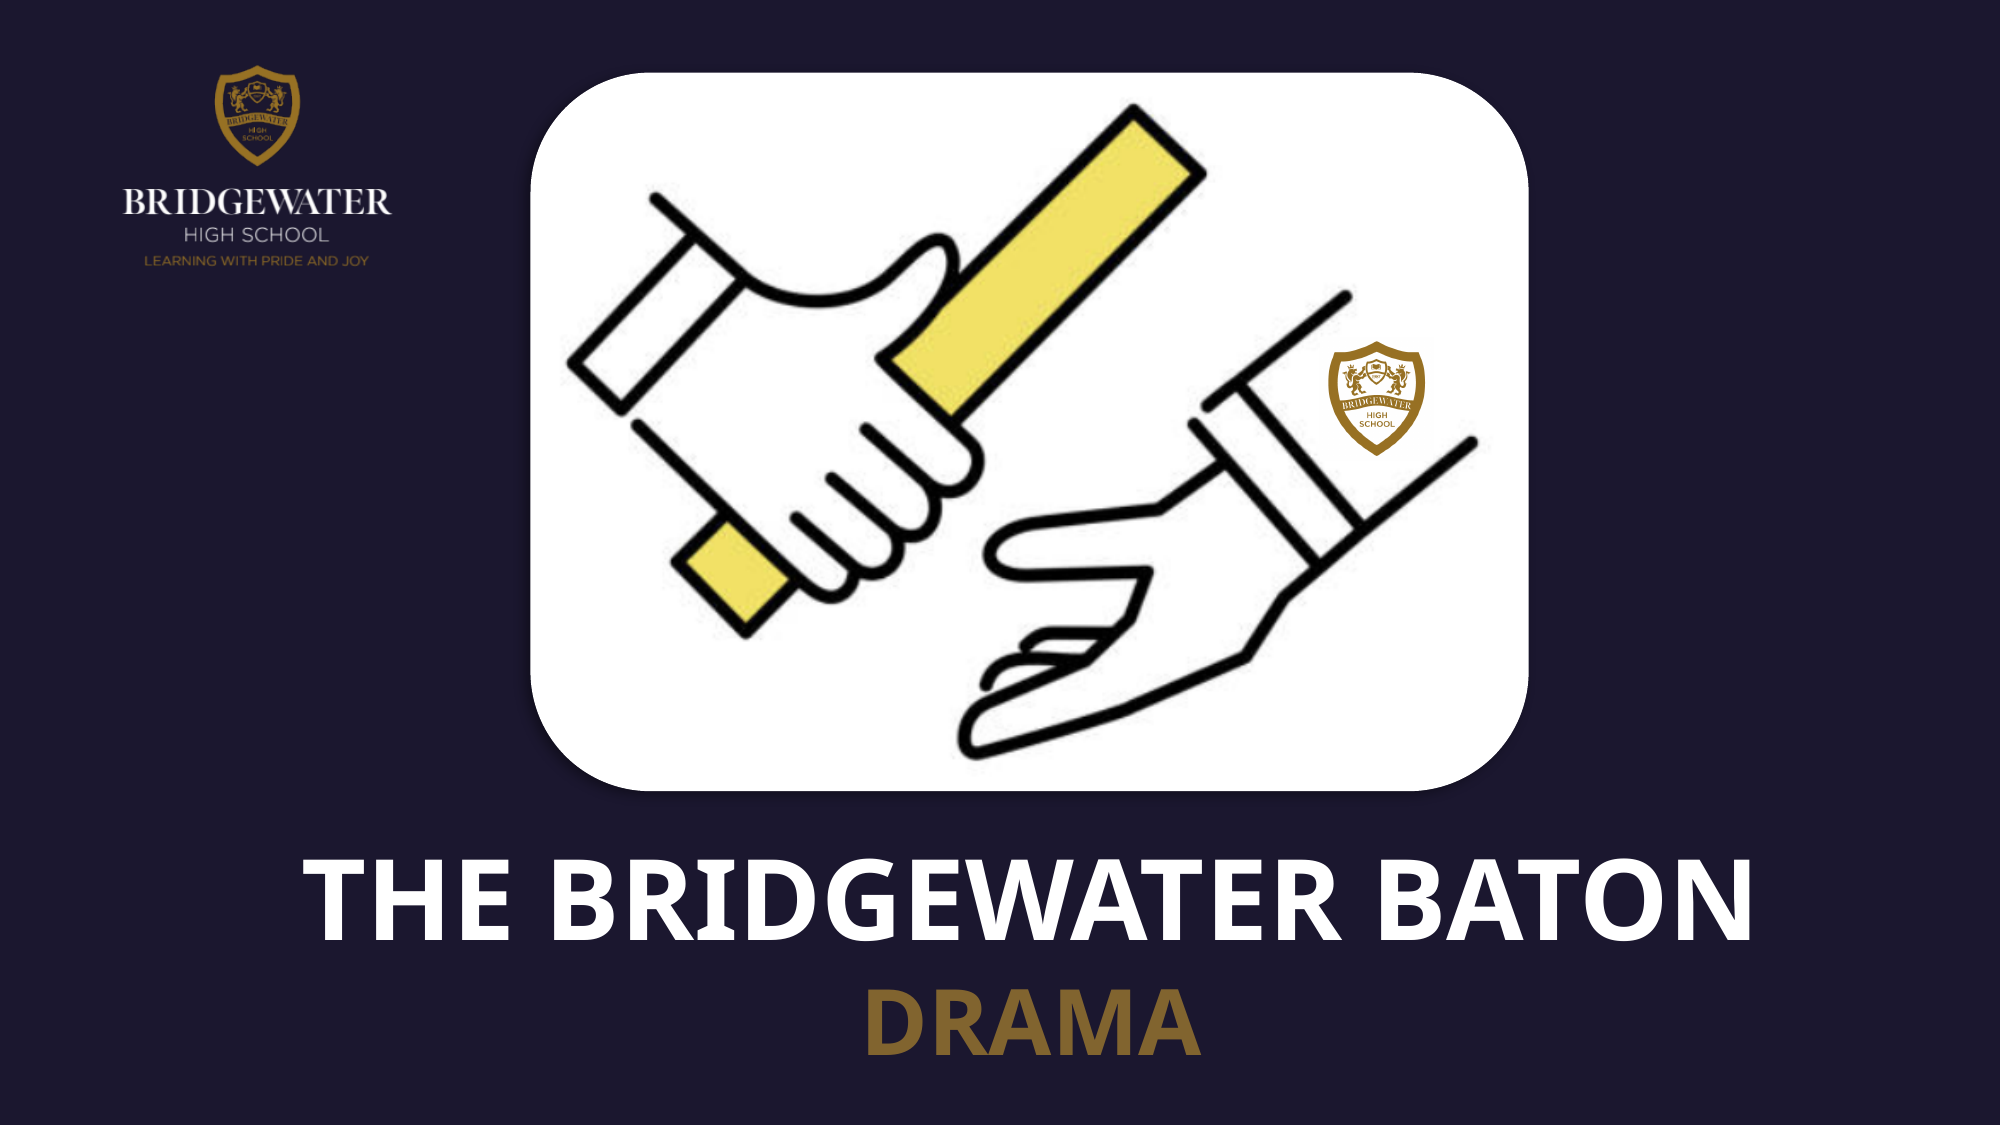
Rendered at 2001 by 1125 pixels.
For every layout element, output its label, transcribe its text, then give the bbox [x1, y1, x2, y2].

text_box DRAMA [565, 949, 1498, 1082]
picture [530, 72, 1529, 792]
title THE BRIDGEWATER BATON [281, 725, 1782, 973]
